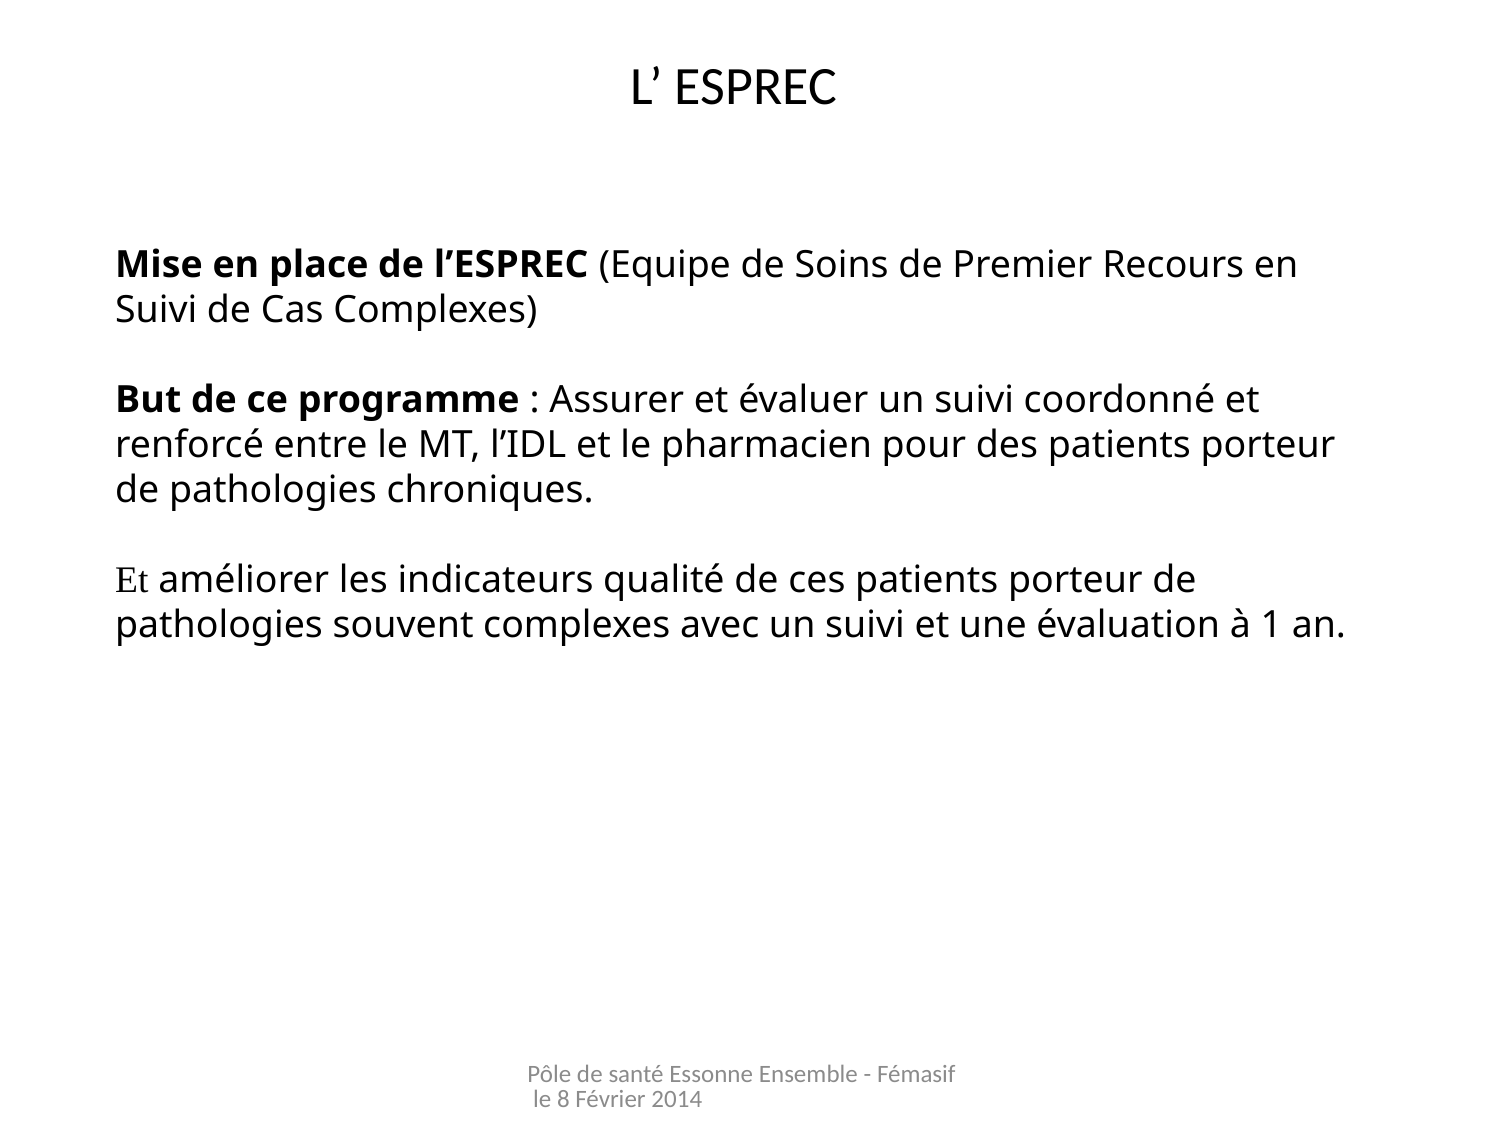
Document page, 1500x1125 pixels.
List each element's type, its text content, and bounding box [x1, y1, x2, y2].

footer Pôle de santé Essonne Ensemble - Fémasif le 8 Février 2014 [512, 1042, 988, 1103]
title L’ ESPREC [64, 42, 1415, 124]
text_box Mise en place de l’ESPREC (Equipe de Soins de Premier Recours en Suivi de Cas Complexes) But de ce programme : Assurer et évaluer un suivi coordonné et renforcé entre le MT, l’IDL et le pharmacien pour des patients porteur de pathologies chroniques. Et améliorer les indicateurs qualité de ces patients porteur de pathologies souvent complexes avec un suivi et une évaluation à 1 an. [100, 232, 1400, 698]
